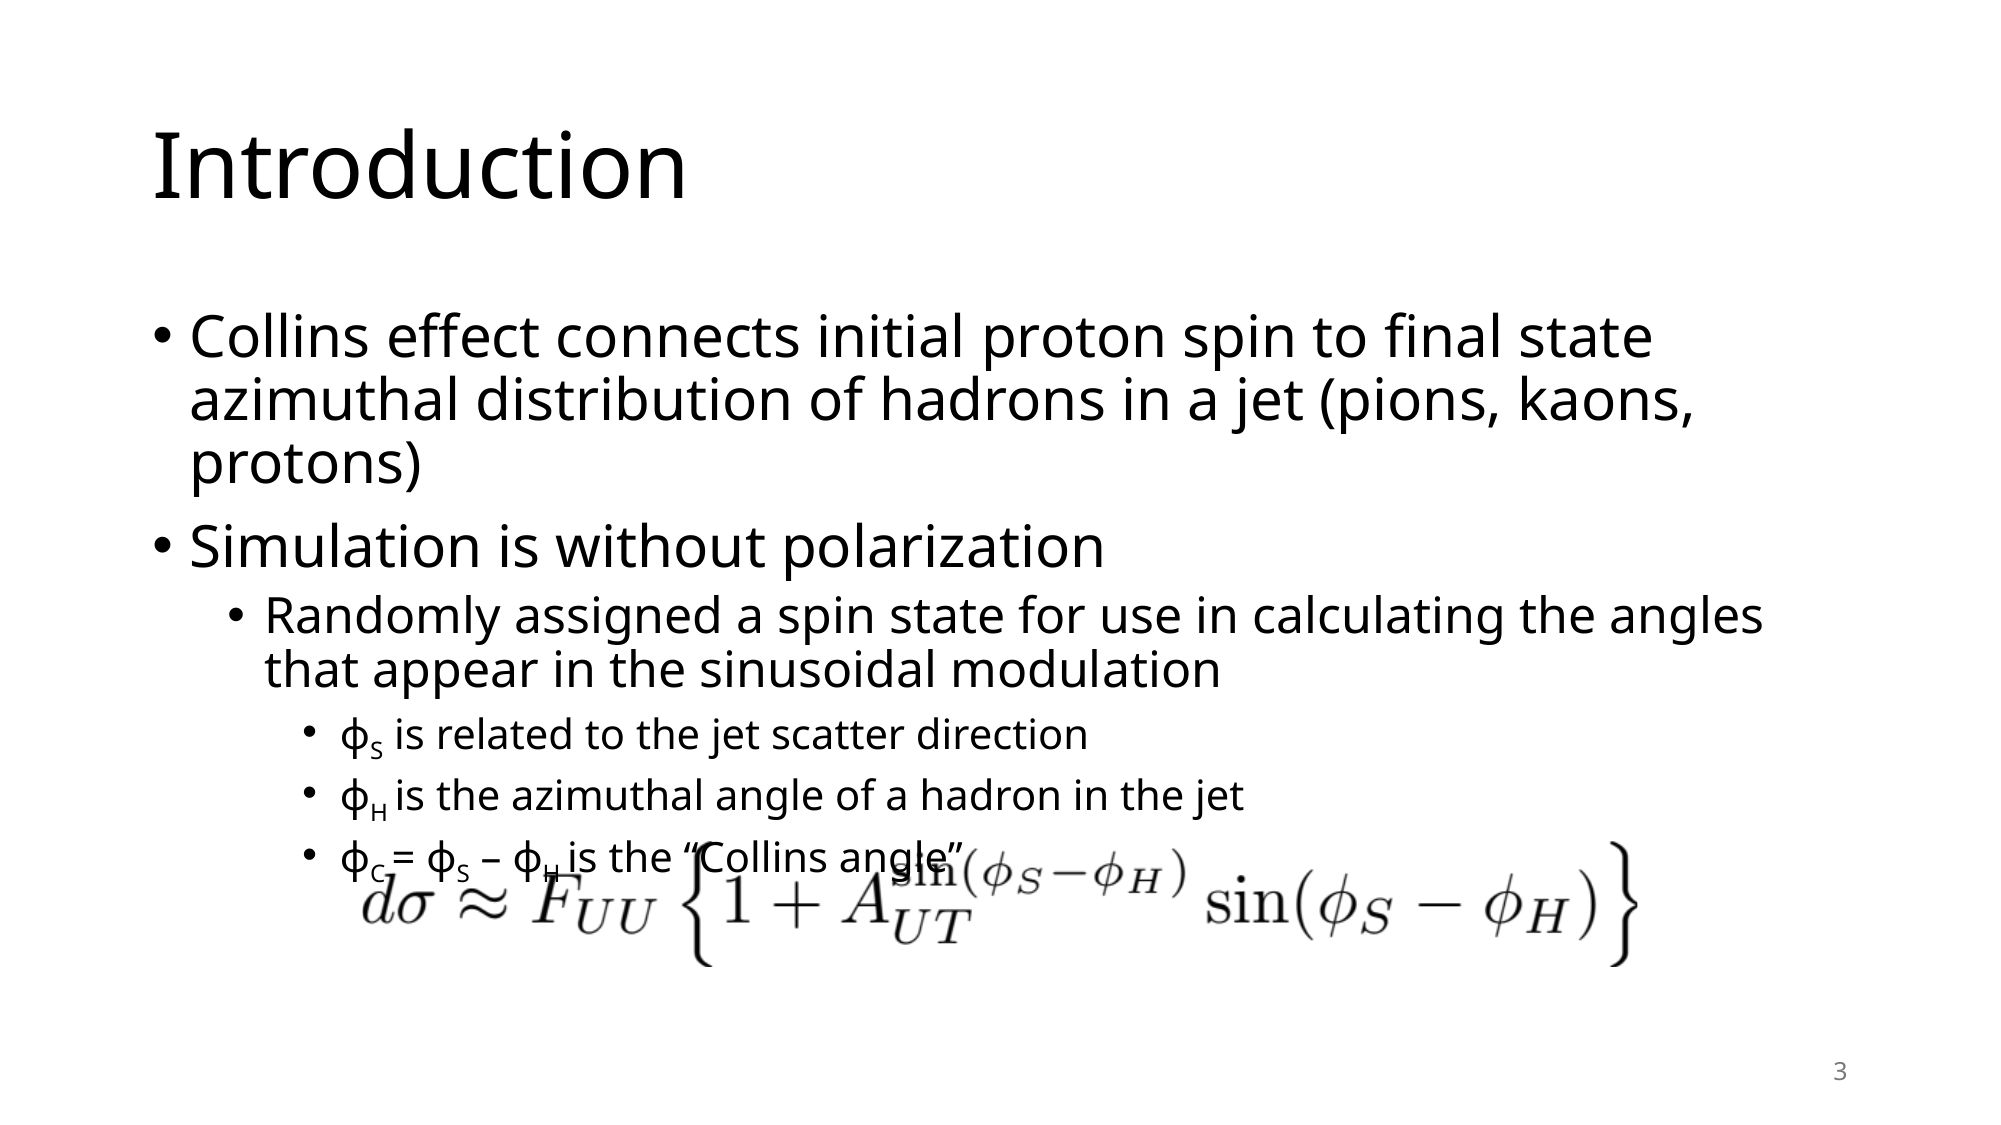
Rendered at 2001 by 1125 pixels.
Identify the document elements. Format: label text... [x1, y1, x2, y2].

list Collins effect connects initial proton spin to final state azimuthal distribution of hadrons in a jet (pions, kaons, protons) Simulation is without polarization Randomly assigned a spin state for use in calculating the angles that appear in the sinusoidal modulation ϕS is related to the jet scatter direction ϕH is the azimuthal angle of a hadron in the jet ϕC = ϕS – ϕH is the “Collins angle” [137, 299, 1863, 1014]
picture [361, 839, 1638, 968]
slide_number 3 [1412, 1042, 1863, 1103]
title Introduction [137, 59, 1863, 278]
